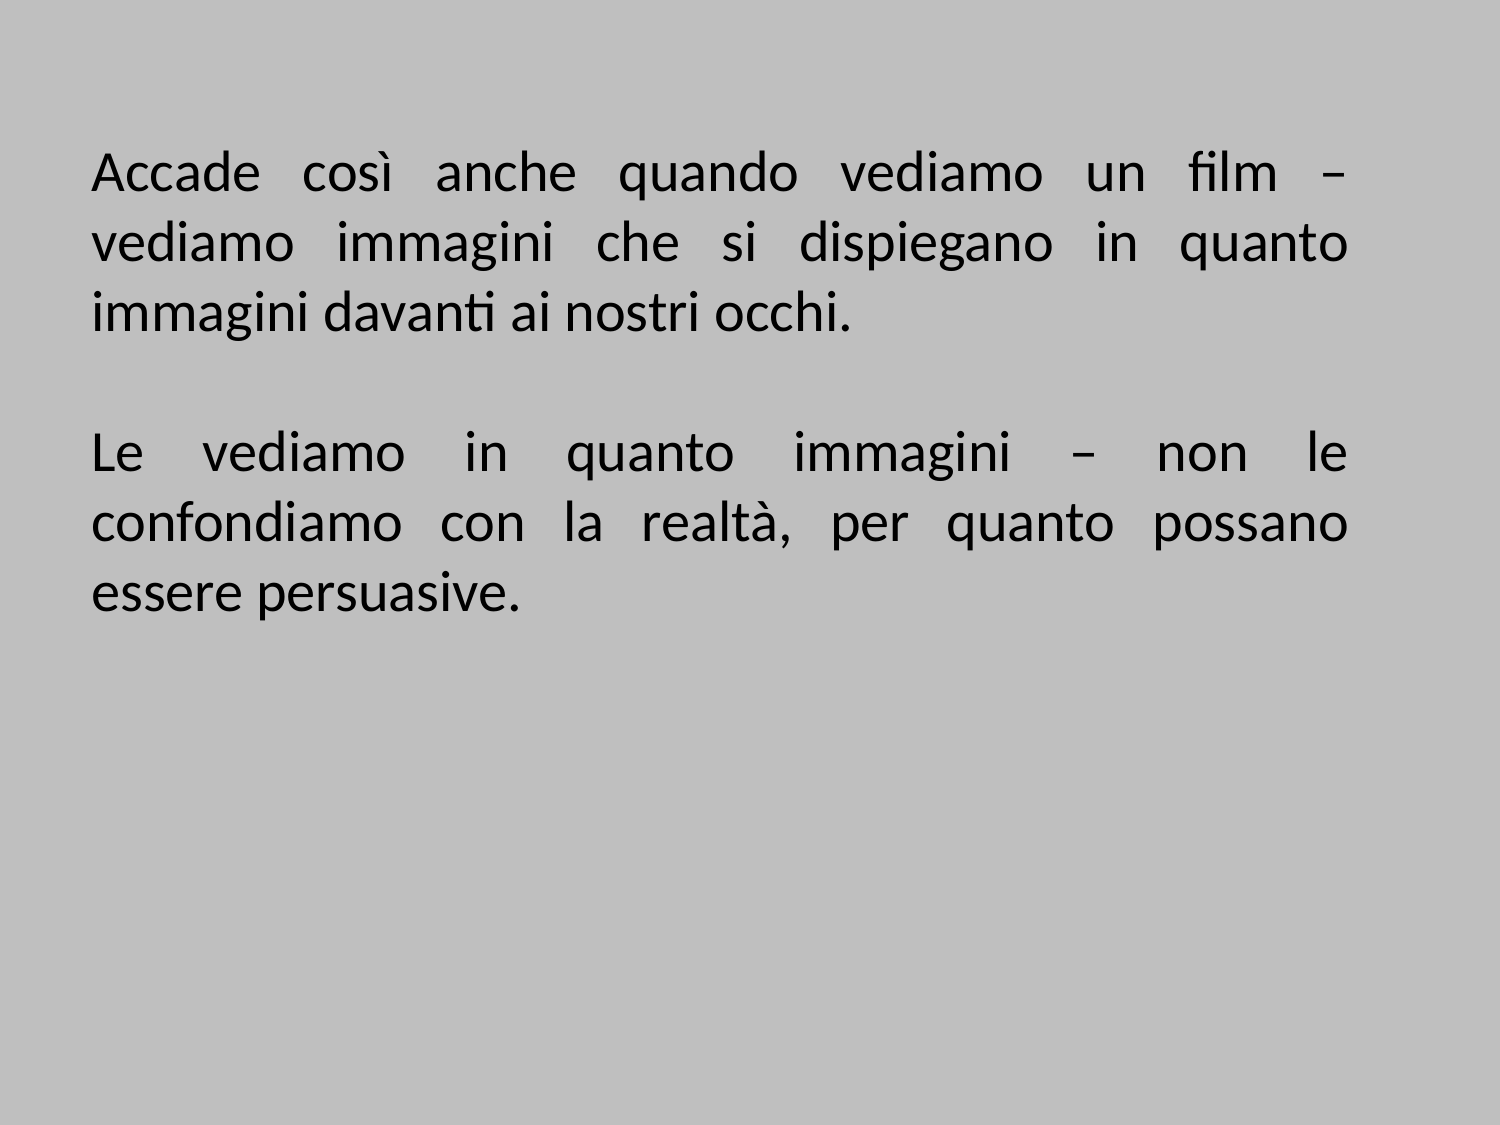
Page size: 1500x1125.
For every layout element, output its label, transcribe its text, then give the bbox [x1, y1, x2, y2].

text_box Accade così anche quando vediamo un film – vediamo immagini che si dispiegano in quanto immagini davanti ai nostri occhi. Le vediamo in quanto immagini – non le confondiamo con la realtà, per quanto possano essere persuasive. [76, 125, 1365, 631]
